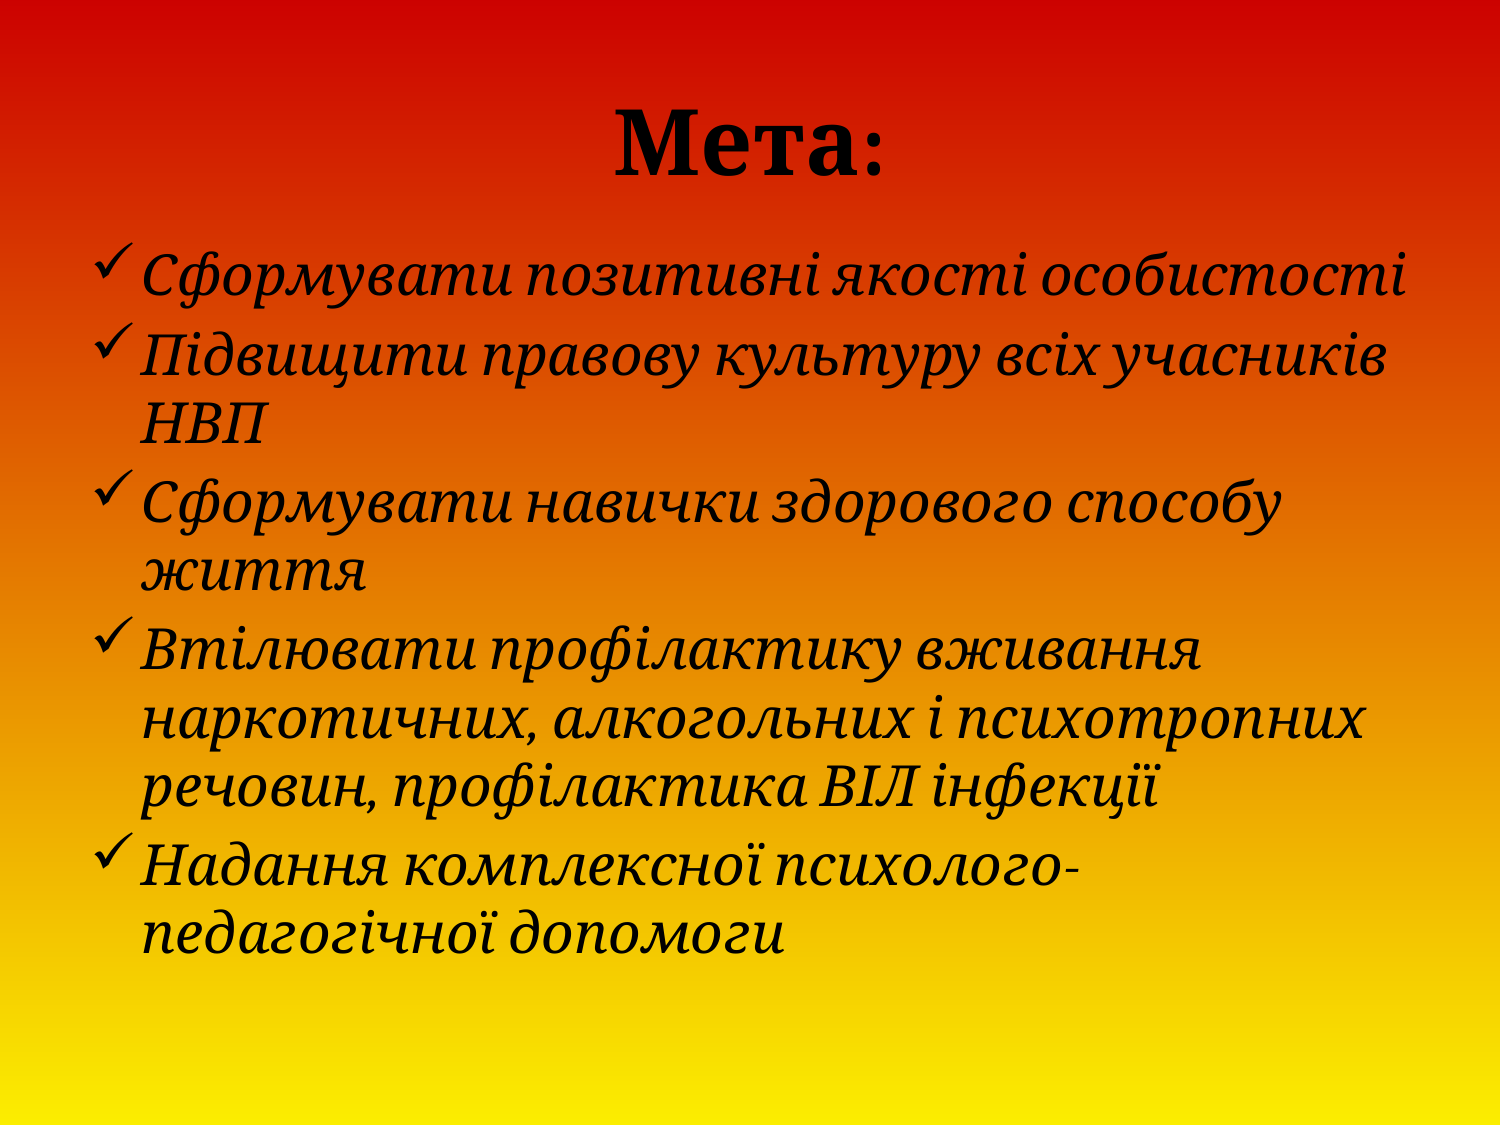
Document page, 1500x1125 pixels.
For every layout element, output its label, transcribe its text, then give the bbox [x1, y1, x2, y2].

text_box [0, 0, 1500, 1125]
list Сформувати позитивні якості особистості Підвищити правову культуру всіх учасників НВП Сформувати навички здорового способу життя Втілювати профілактику вживання наркотичних, алкогольних і психотропних речовин, профілактика ВІЛ інфекції Надання комплексної психолого-педагогічної допомоги [74, 231, 1426, 1006]
title Мета: [74, 44, 1426, 231]
